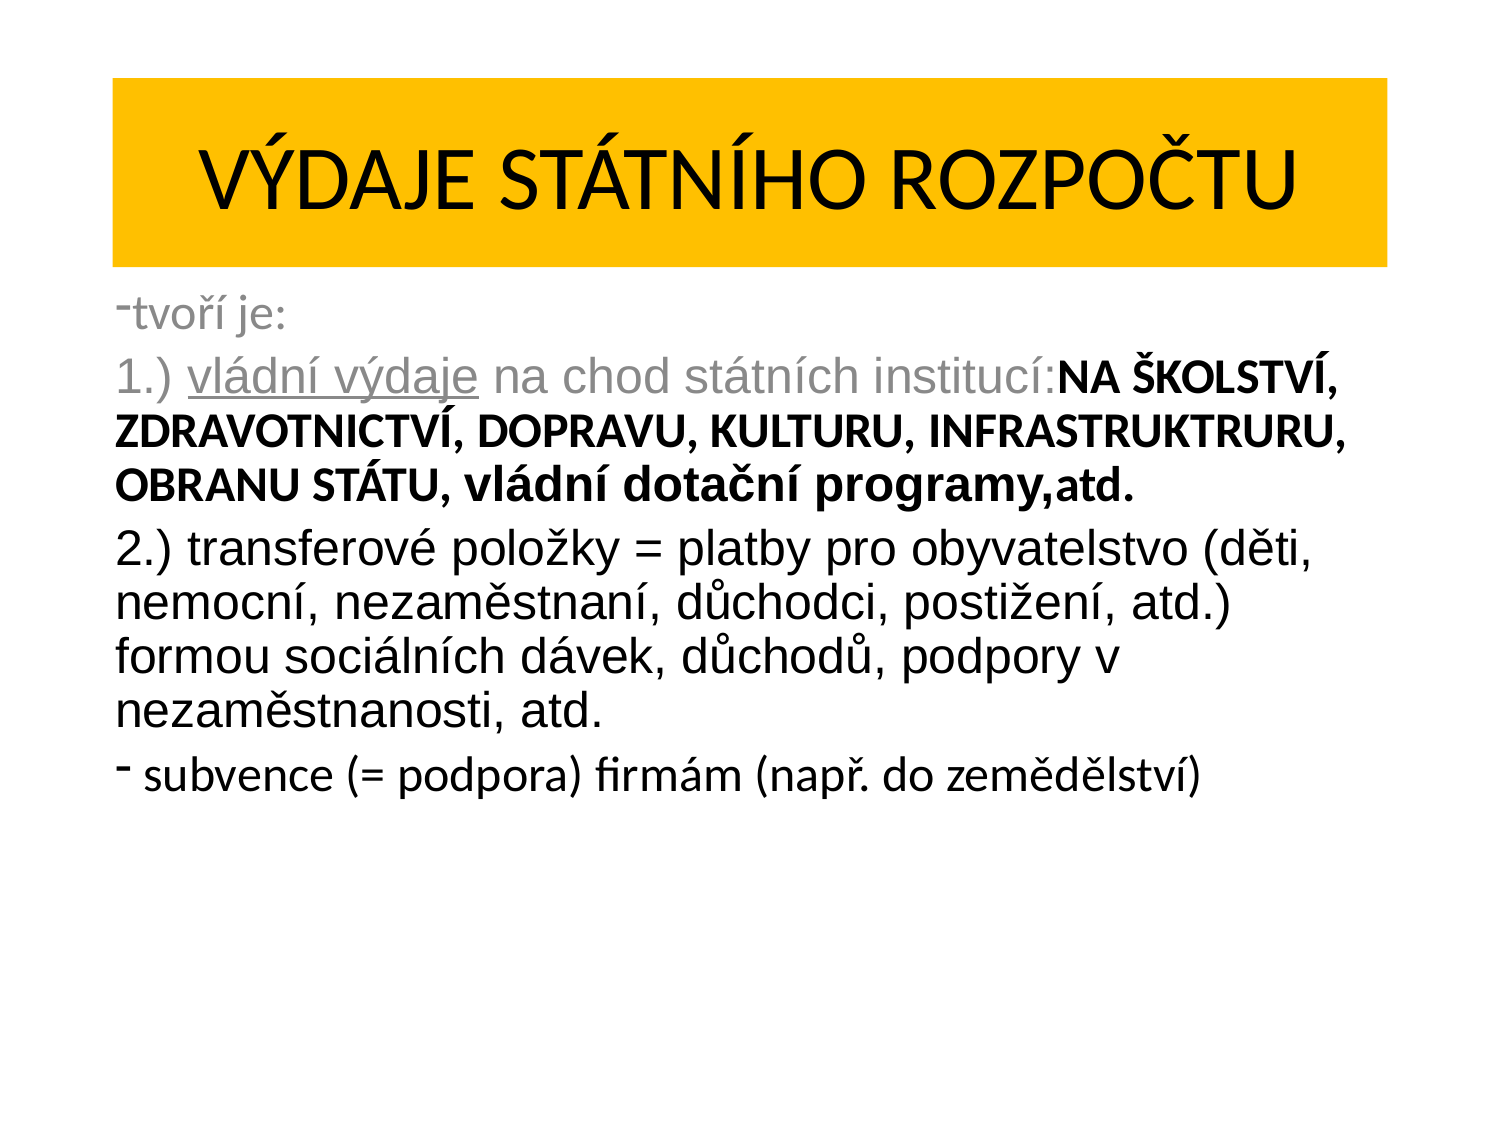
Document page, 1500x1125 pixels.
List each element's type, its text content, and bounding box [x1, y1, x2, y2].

title VÝDAJE STÁTNÍHO ROZPOČTU [112, 77, 1388, 268]
subtitle tvoří je: 1.) vládní výdaje na chod státních institucí:NA ŠKOLSTVÍ, ZDRAVOTNICTVÍ, DOPRAVU, KULTURU, INFRASTRUKTRURU, OBRANU STÁTU, vládní dotační programy,atd. 2.) transferové položky = platby pro obyvatelstvo (děti, nemocní, nezaměstnaní, důchodci, postižení, atd.) formou sociálních dávek, důchodů, podpory v nezaměstnanosti, atd. subvence (= podpora) firmám (např. do zemědělství) [100, 278, 1365, 1000]
